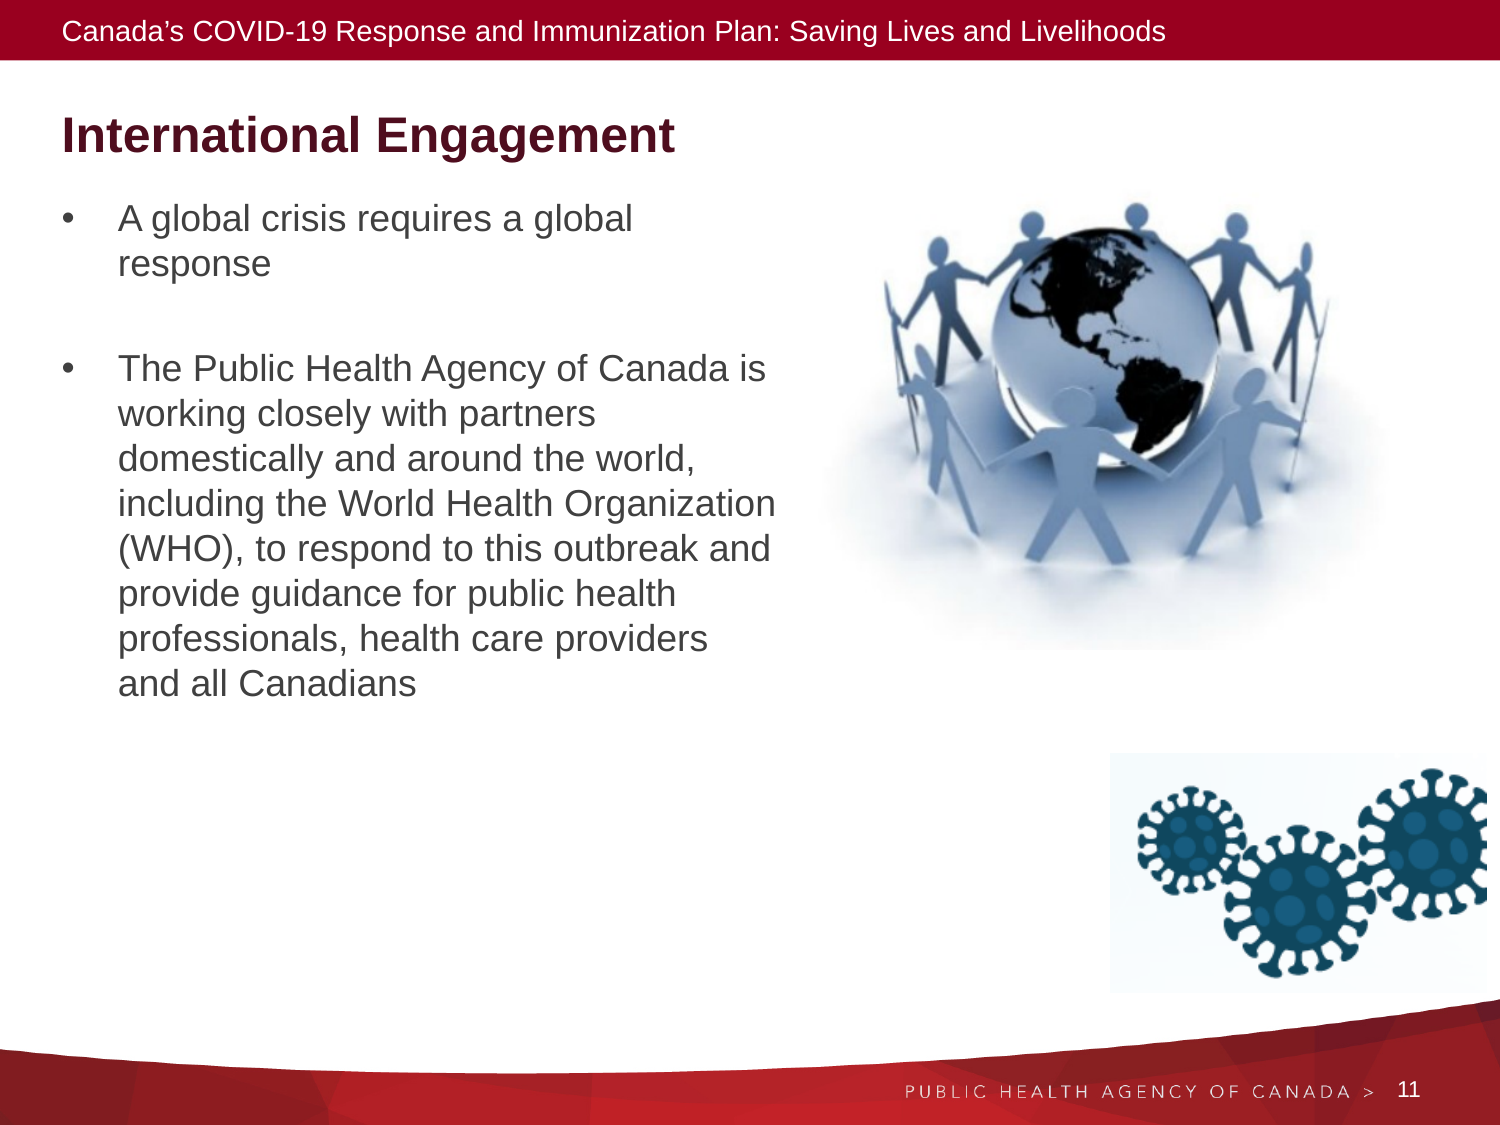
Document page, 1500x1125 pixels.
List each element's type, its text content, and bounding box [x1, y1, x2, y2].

picture [0, 61, 1500, 1125]
title International Engagement [46, 73, 1455, 171]
list A global crisis requires a global response The Public Health Agency of Canada is working closely with partners domestically and around the world, including the World Health Organization (WHO), to respond to this outbreak and provide guidance for public health professionals, health care providers and all Canadians [46, 186, 796, 1011]
list Canada’s COVID-19 Response and Immunization Plan: Saving Lives and Livelihoods [46, 4, 1455, 61]
slide_number 11 [1382, 1057, 1476, 1118]
